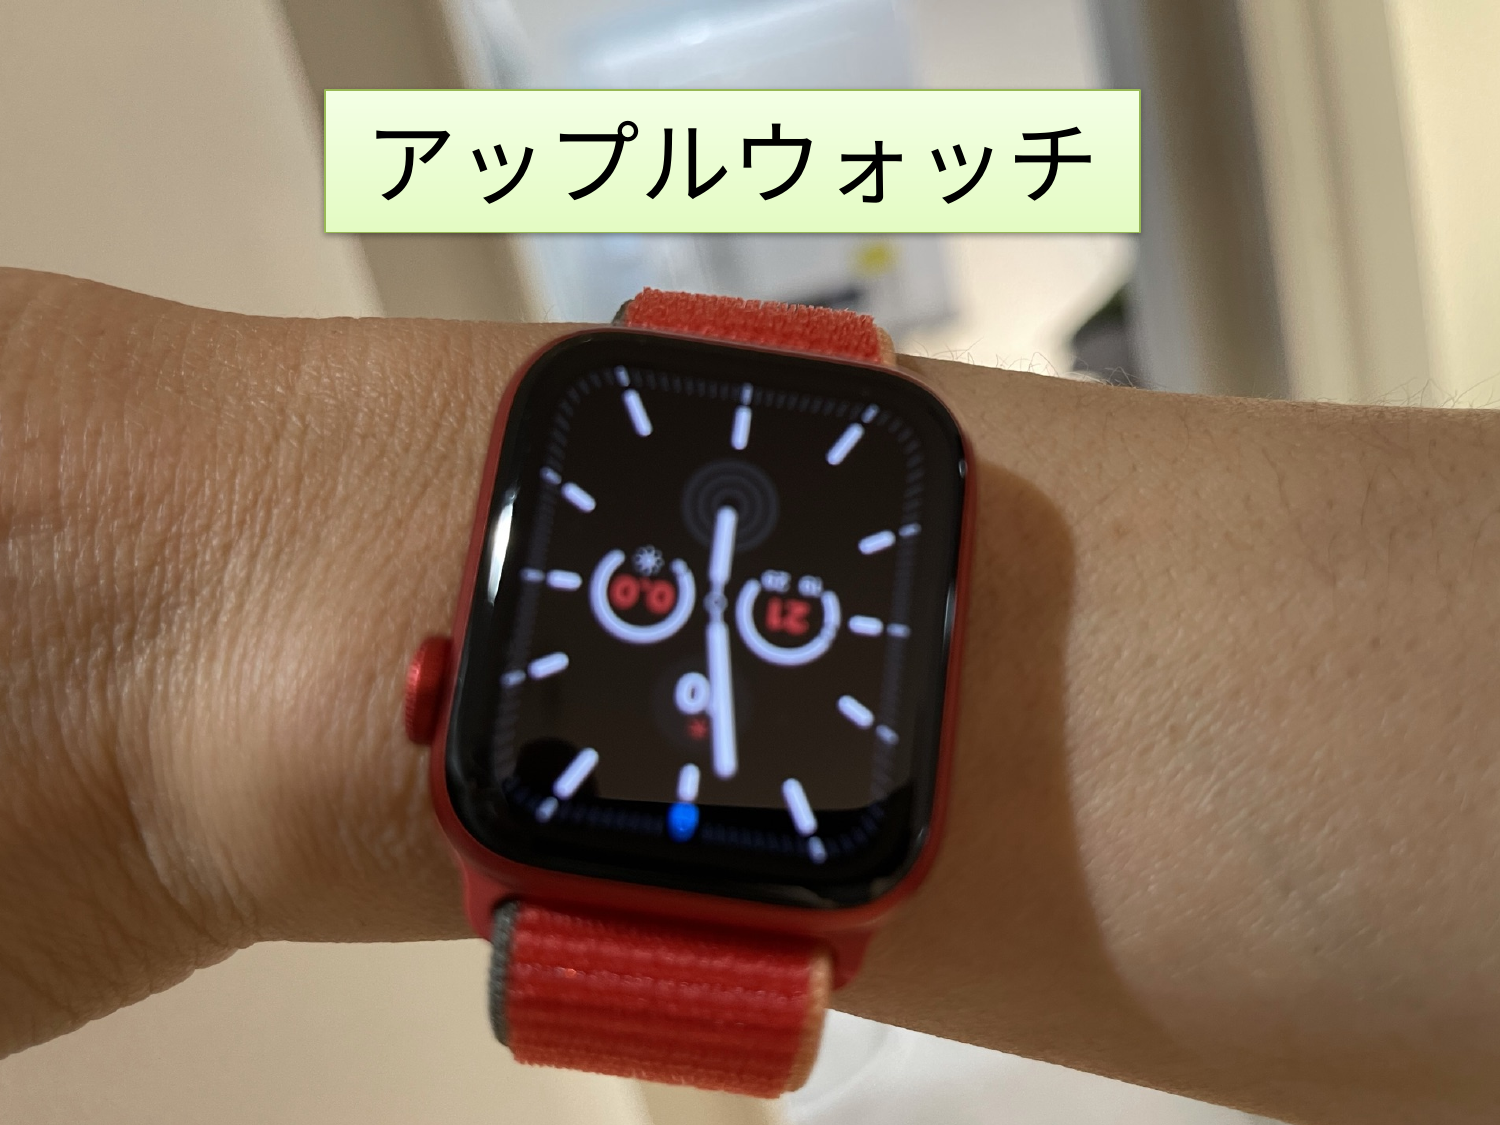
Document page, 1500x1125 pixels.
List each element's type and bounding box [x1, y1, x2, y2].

list [0, 0, 1500, 1125]
